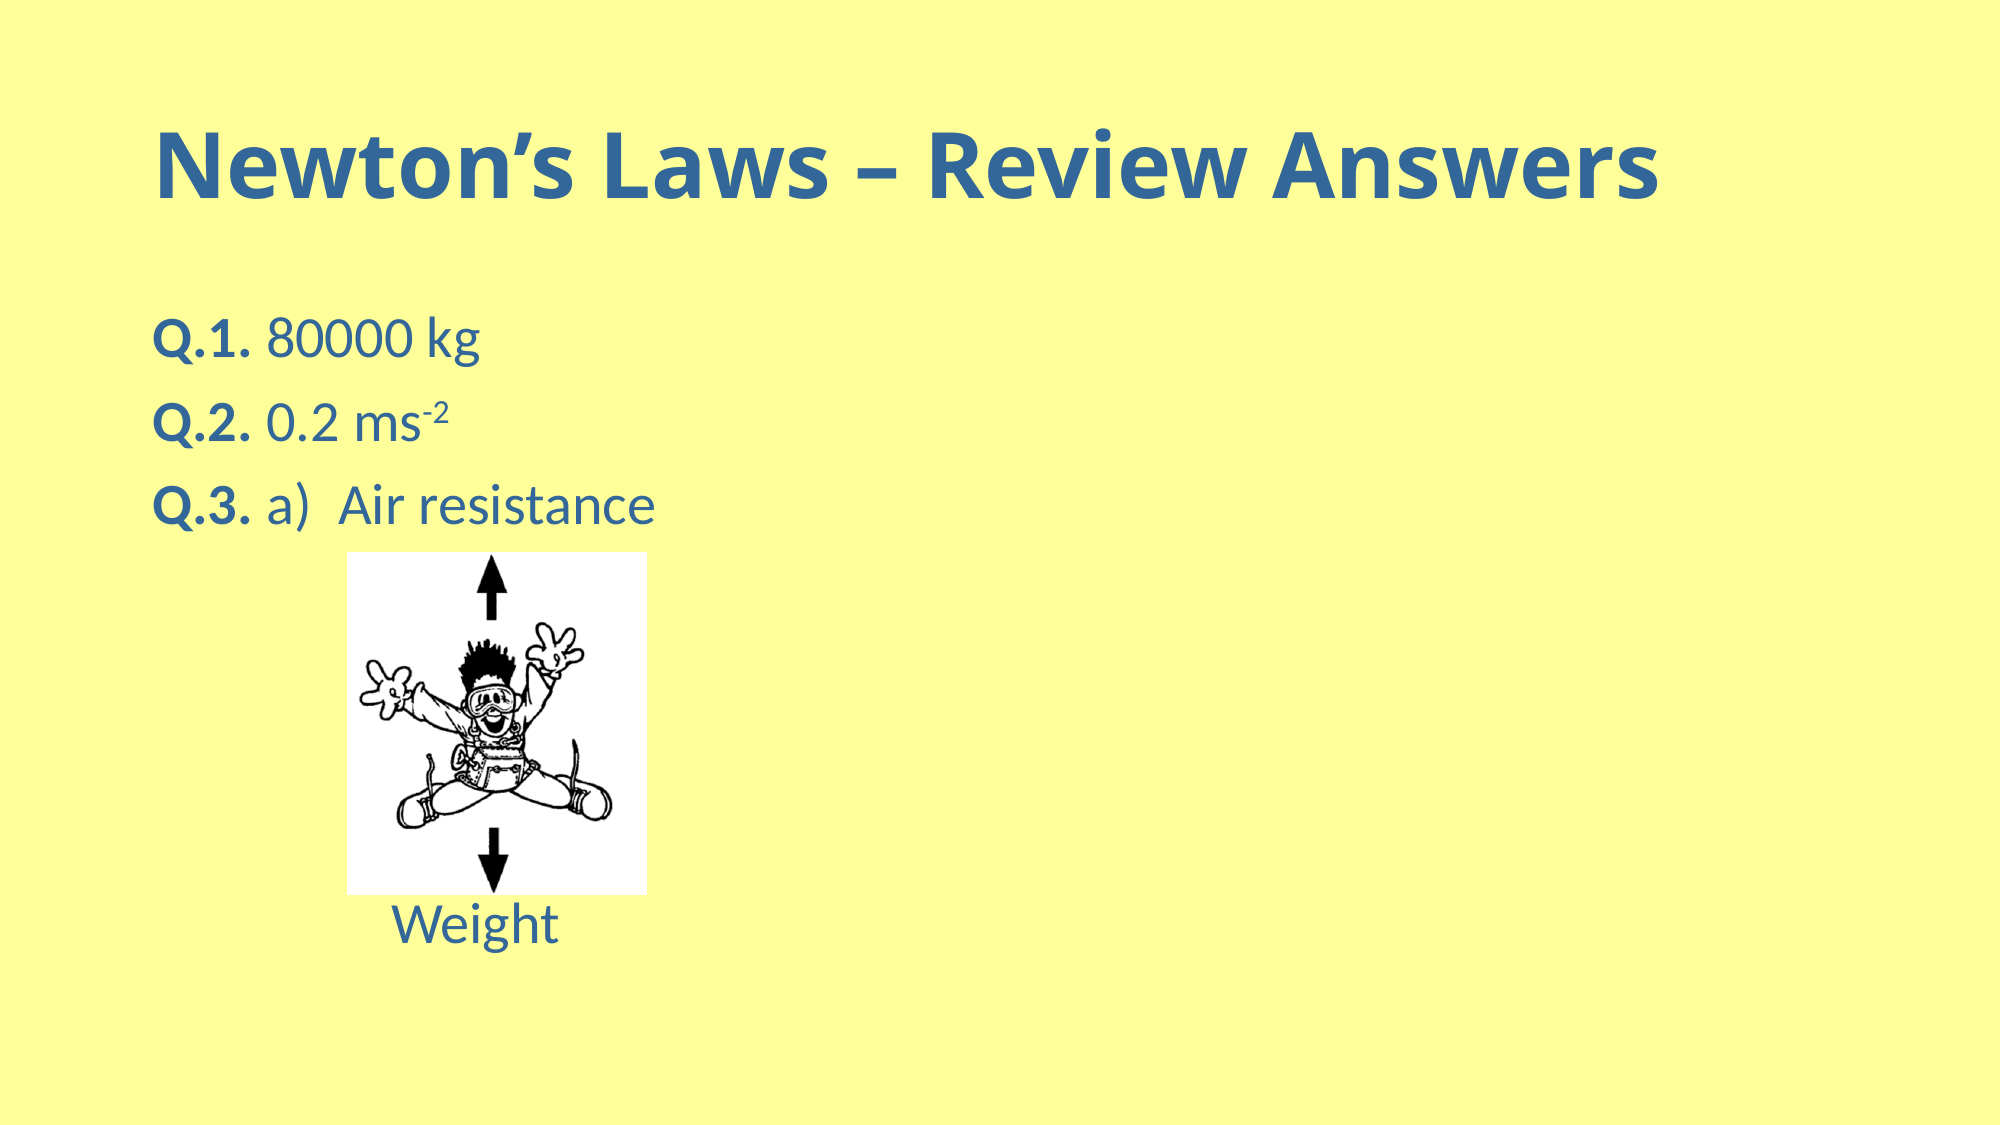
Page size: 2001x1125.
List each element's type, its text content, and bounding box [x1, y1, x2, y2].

picture [347, 552, 647, 895]
title Newton’s Laws – Review Answers [137, 59, 1863, 278]
list Q.1. 80000 kg Q.2. 0.2 ms-2 Q.3. a) Air resistance Weight [137, 299, 1863, 1014]
